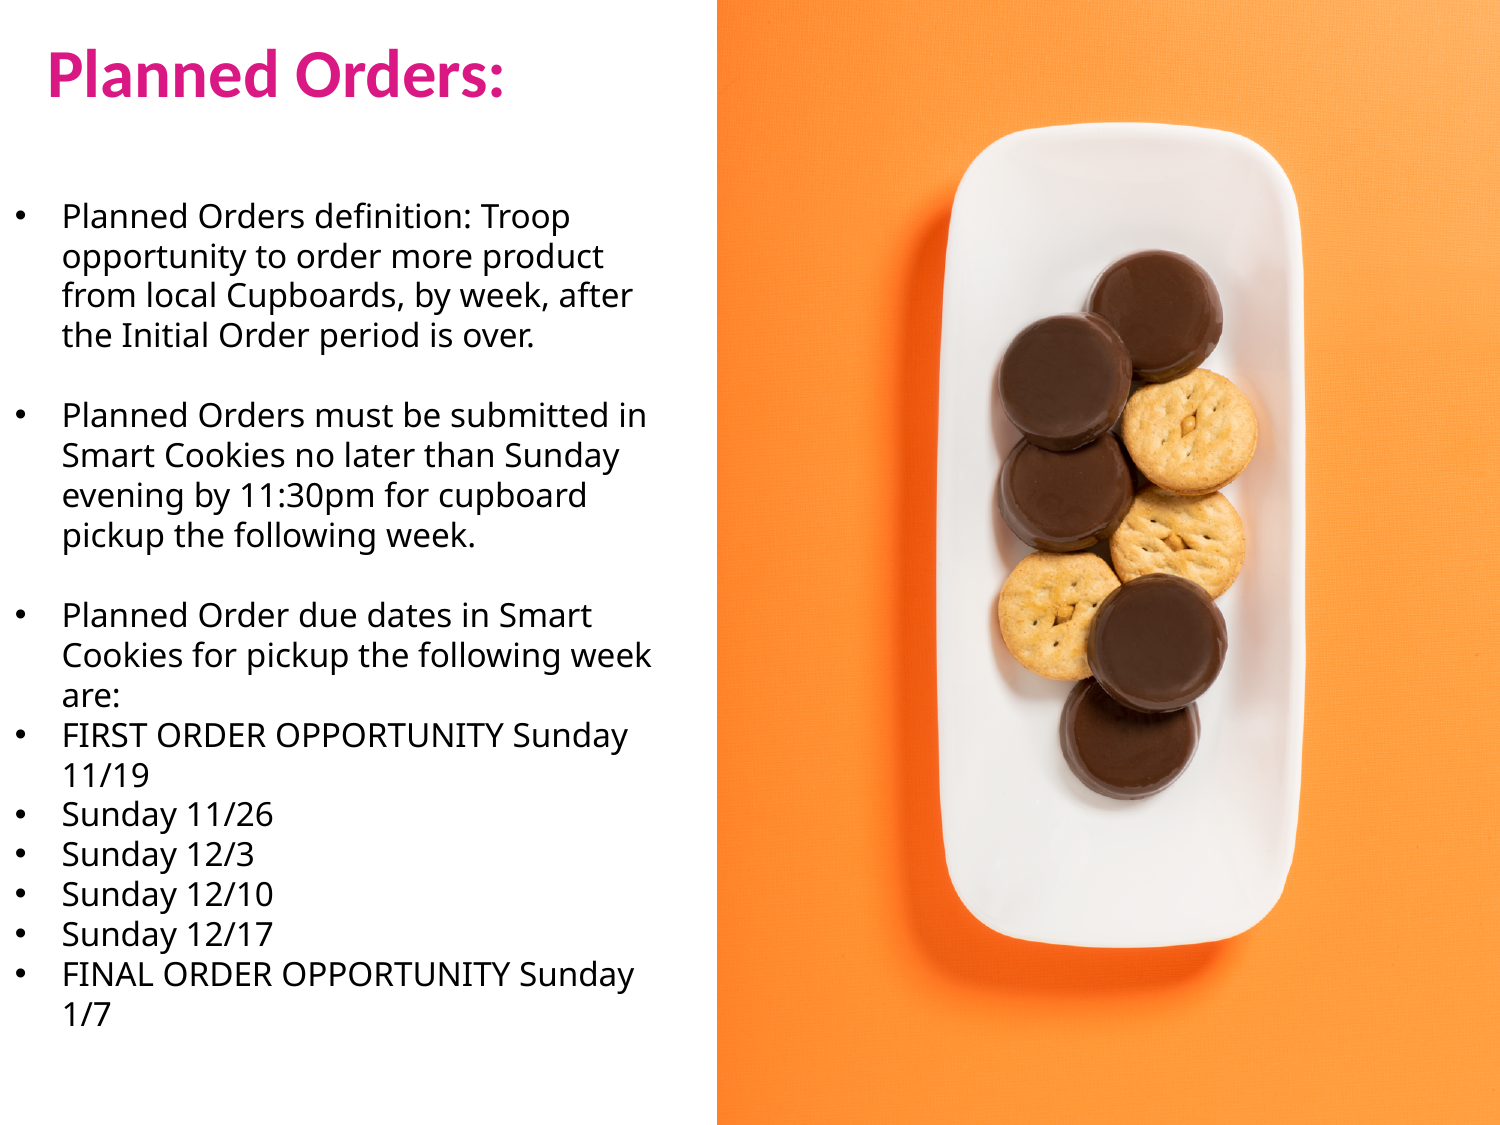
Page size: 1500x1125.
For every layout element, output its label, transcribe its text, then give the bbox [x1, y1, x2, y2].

picture [717, 0, 1500, 1125]
text_box Planned Orders definition: Troop opportunity to order more product from local Cupboards, by week, after the Initial Order period is over. Planned Orders must be submitted in Smart Cookies no later than Sunday evening by 11:30pm for cupboard pickup the following week. Planned Order due dates in Smart Cookies for pickup the following week are: FIRST ORDER OPPORTUNITY Sunday 11/19 Sunday 11/26 Sunday 12/3 Sunday 12/10 Sunday 12/17 FINAL ORDER OPPORTUNITY Sunday 1/7 [0, 187, 700, 1081]
title Planned Orders: [36, 24, 687, 125]
